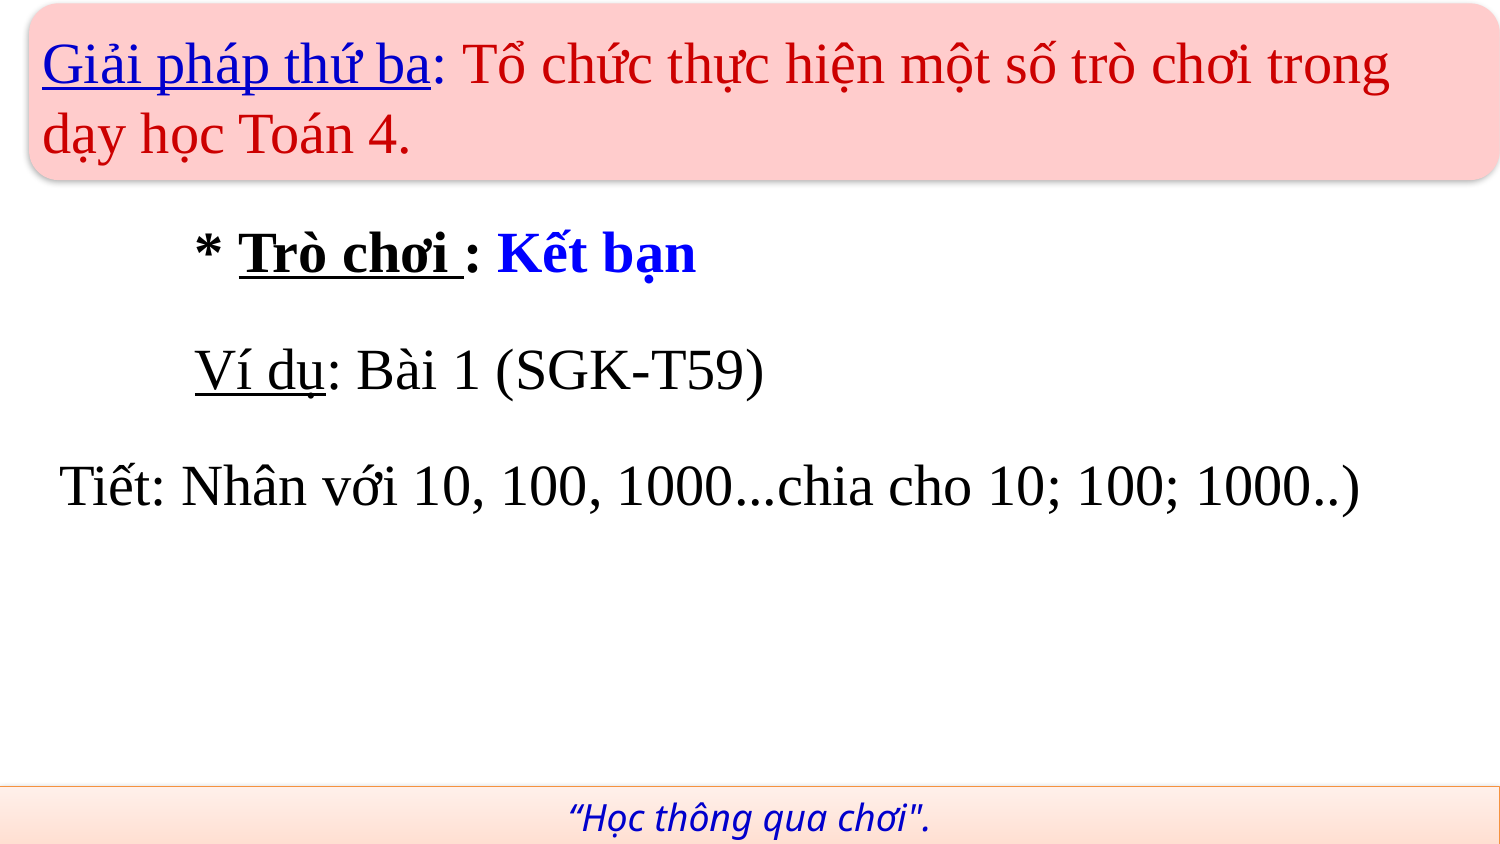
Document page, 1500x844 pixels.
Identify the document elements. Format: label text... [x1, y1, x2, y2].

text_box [4, 3, 1500, 181]
list * Trò chơi : Kết bạn Ví dụ: Bài 1 (SGK-T59) Tiết: Nhân với 10, 100, 1000...chia cho 10; 100; 1000..) [29, 190, 1500, 752]
text_box “Học thông qua chơi". [0, 786, 1500, 844]
